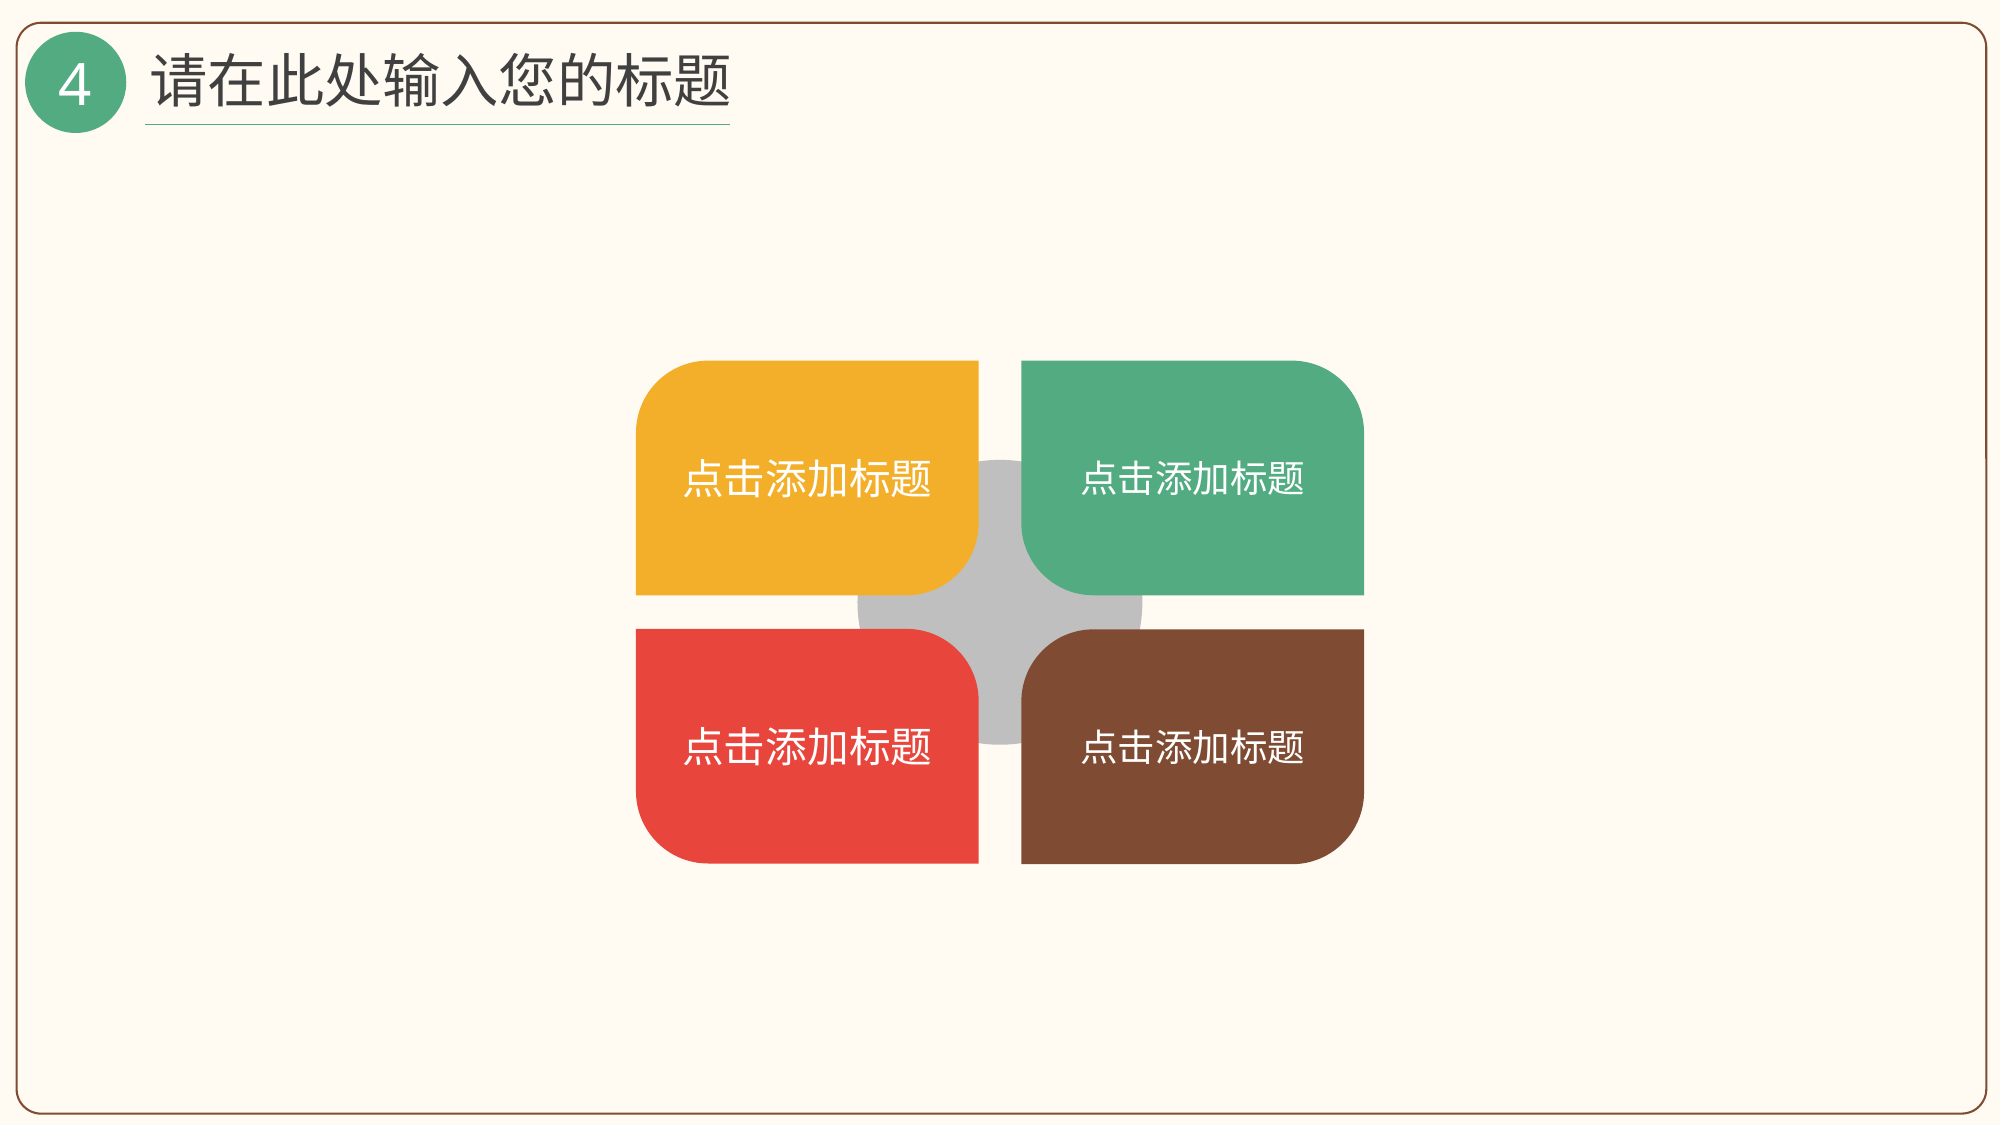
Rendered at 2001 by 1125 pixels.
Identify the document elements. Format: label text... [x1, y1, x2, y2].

text_box [856, 458, 1144, 746]
text_box 点击添加标题 [1020, 628, 1366, 866]
text_box 请在此处输入您的标题 [134, 36, 747, 122]
text_box [15, 21, 1988, 1115]
text_box 点击添加标题 [1020, 359, 1366, 597]
text_box 4 [24, 30, 128, 135]
text_box 点击添加标题 [634, 627, 980, 865]
text_box 点击添加标题 [634, 359, 980, 597]
